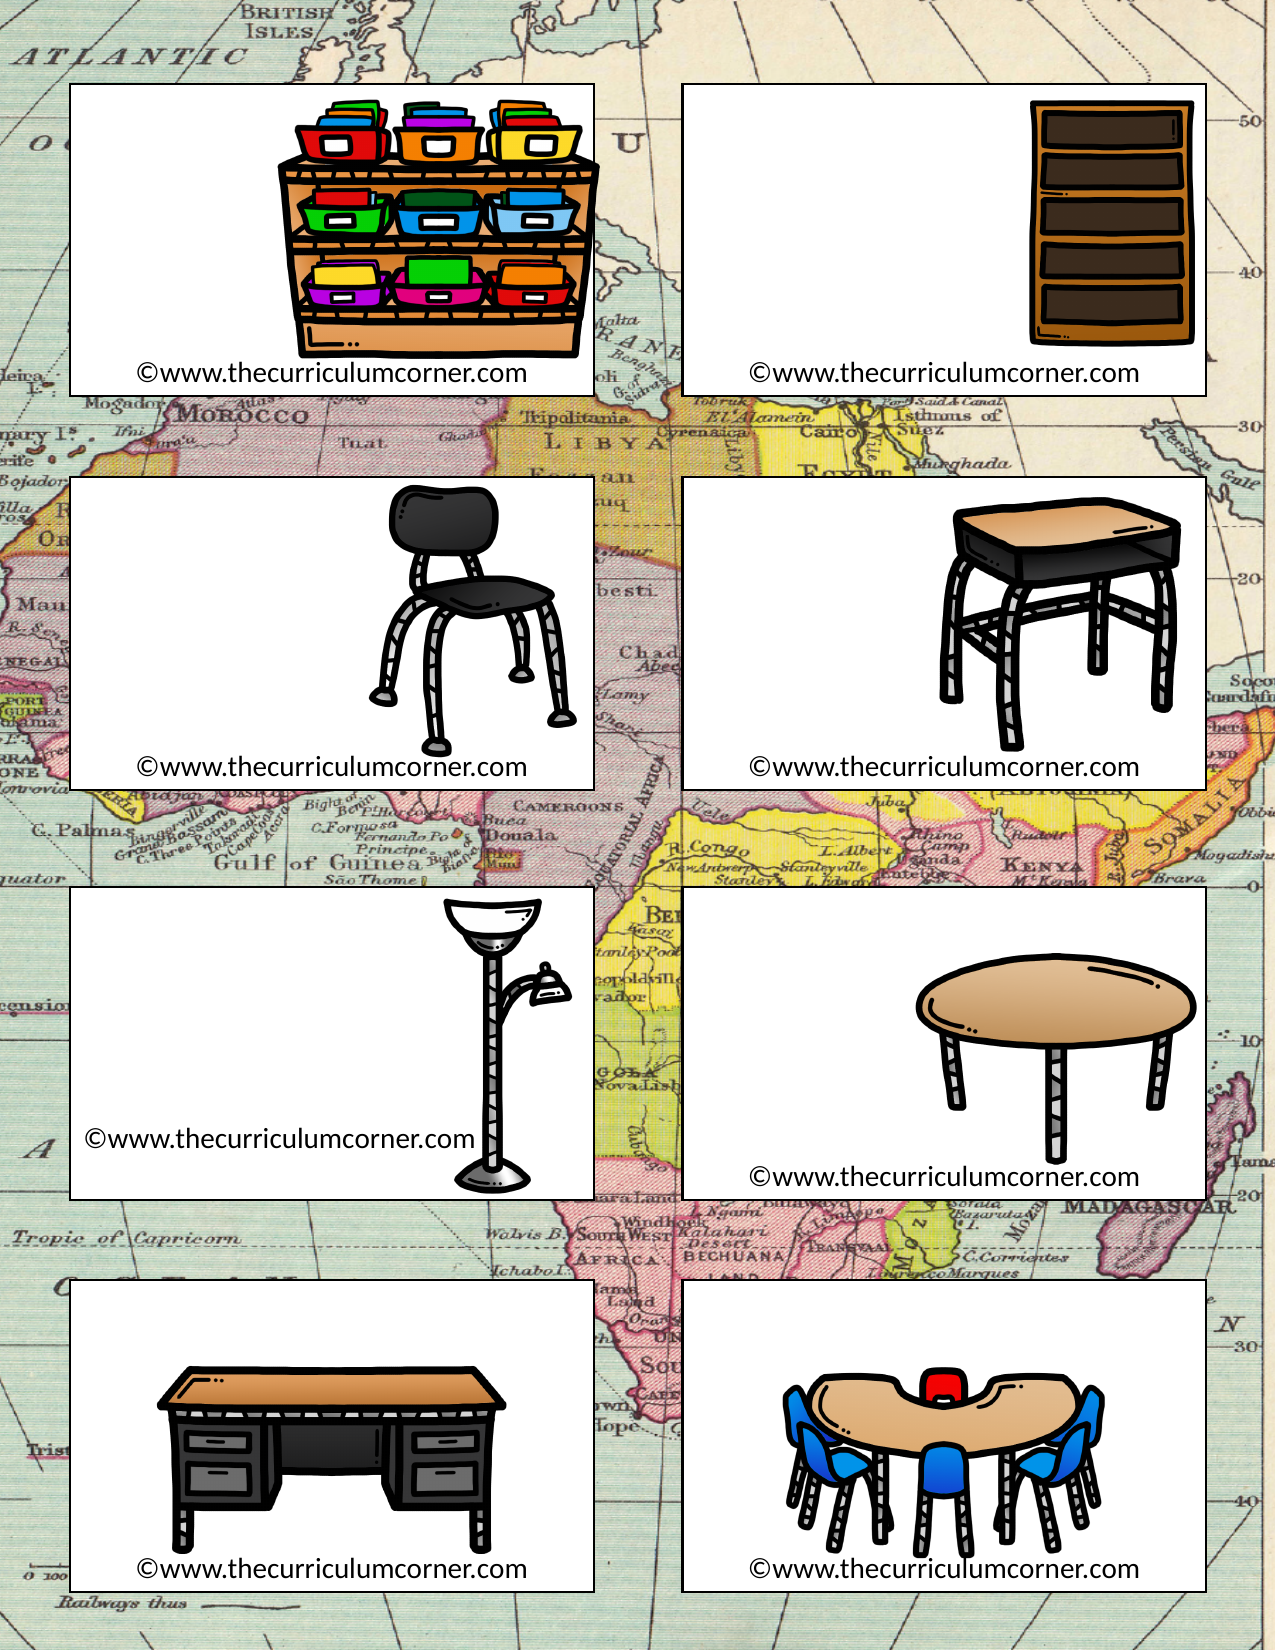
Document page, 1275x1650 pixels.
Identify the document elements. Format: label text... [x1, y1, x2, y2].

text_box ©www.thecurriculumcorner.com [733, 739, 1156, 790]
text_box ©www.thecurriculumcorner.com [120, 1541, 544, 1592]
text_box ©www.thecurriculumcorner.com [733, 1149, 1156, 1200]
text_box ©www.thecurriculumcorner.com [120, 739, 544, 790]
text_box ©www.thecurriculumcorner.com [733, 1541, 1156, 1592]
text_box [681, 476, 1207, 791]
text_box [681, 1279, 1207, 1593]
text_box [69, 476, 595, 791]
text_box ©www.thecurriculumcorner.com [733, 345, 1156, 396]
text_box ©www.thecurriculumcorner.com [120, 345, 544, 396]
text_box [681, 83, 1207, 397]
text_box [69, 1279, 595, 1593]
text_box [69, 83, 595, 397]
text_box [69, 886, 595, 1201]
text_box ©www.thecurriculumcorner.com [68, 1111, 405, 1162]
picture [0, 0, 1275, 1650]
text_box [681, 886, 1207, 1201]
